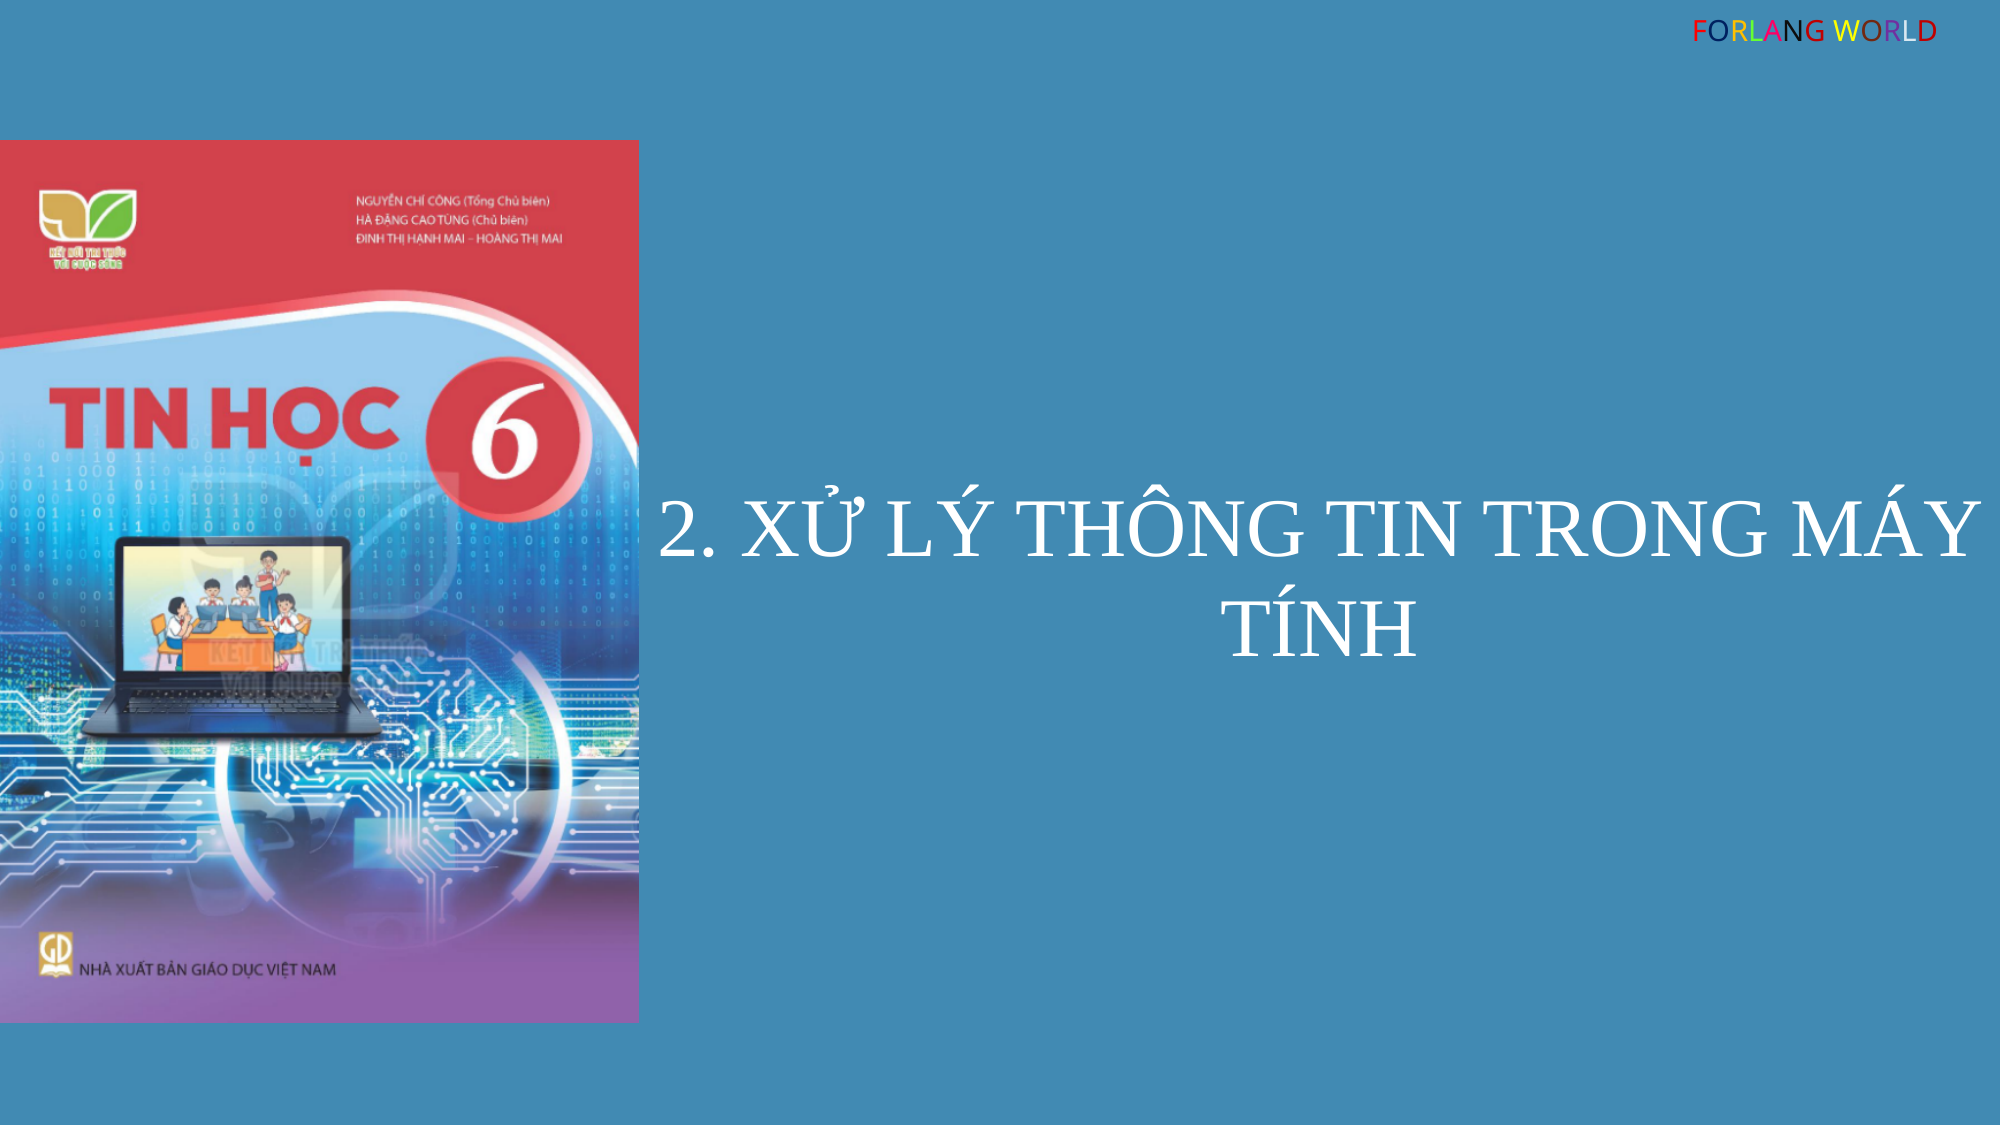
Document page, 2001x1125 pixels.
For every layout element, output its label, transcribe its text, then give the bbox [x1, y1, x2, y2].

text_box FORLANG WORLD [1677, 4, 2000, 55]
picture [0, 140, 639, 1023]
text_box 2. XỬ LÝ THÔNG TIN TRONG MÁY TÍNH [639, 466, 2000, 681]
